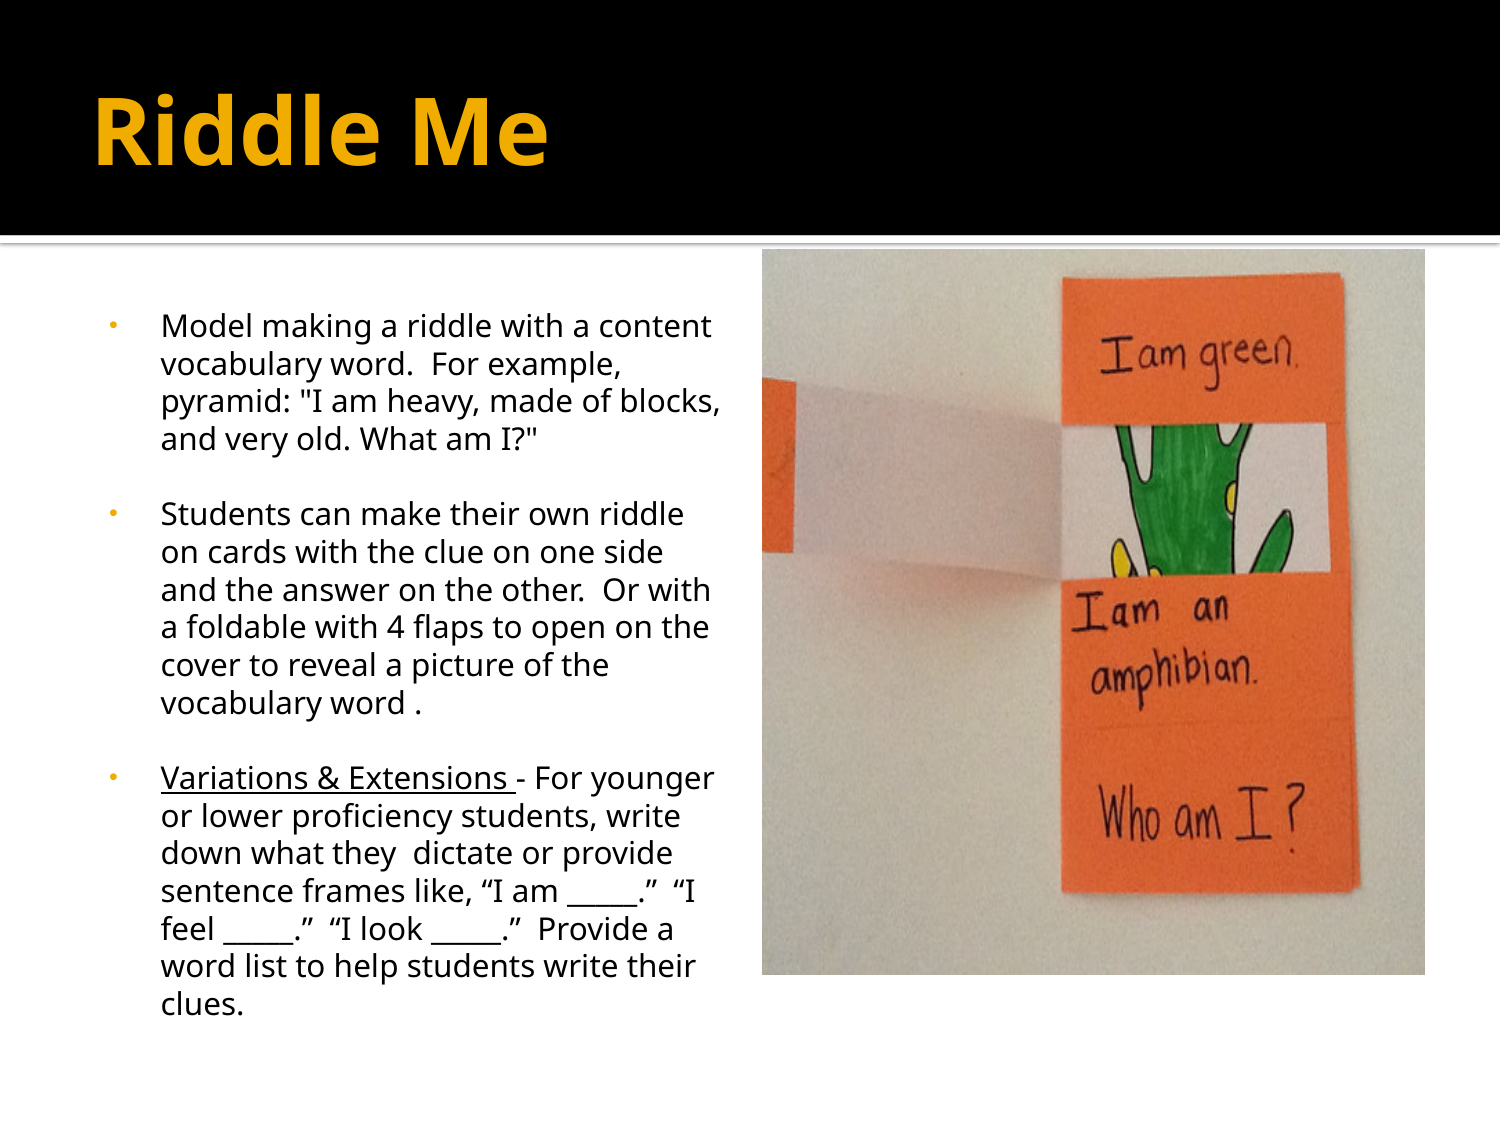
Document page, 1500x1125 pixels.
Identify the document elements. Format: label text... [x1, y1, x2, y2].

list Model making a riddle with a content vocabulary word. For example, pyramid: "I am heavy, made of blocks, and very old. What am I?" Students can make their own riddle on cards with the clue on one side and the answer on the other. Or with a foldable with 4 flaps to open on the cover to reveal a picture of the vocabulary word . Variations & Extensions - For younger or lower proficiency students, write down what they dictate or provide sentence frames like, “I am _____.” “I feel _____.” “I look _____.” Provide a word list to help students write their clues. [74, 290, 738, 1050]
title Riddle Me [75, 24, 1425, 231]
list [762, 249, 1425, 975]
